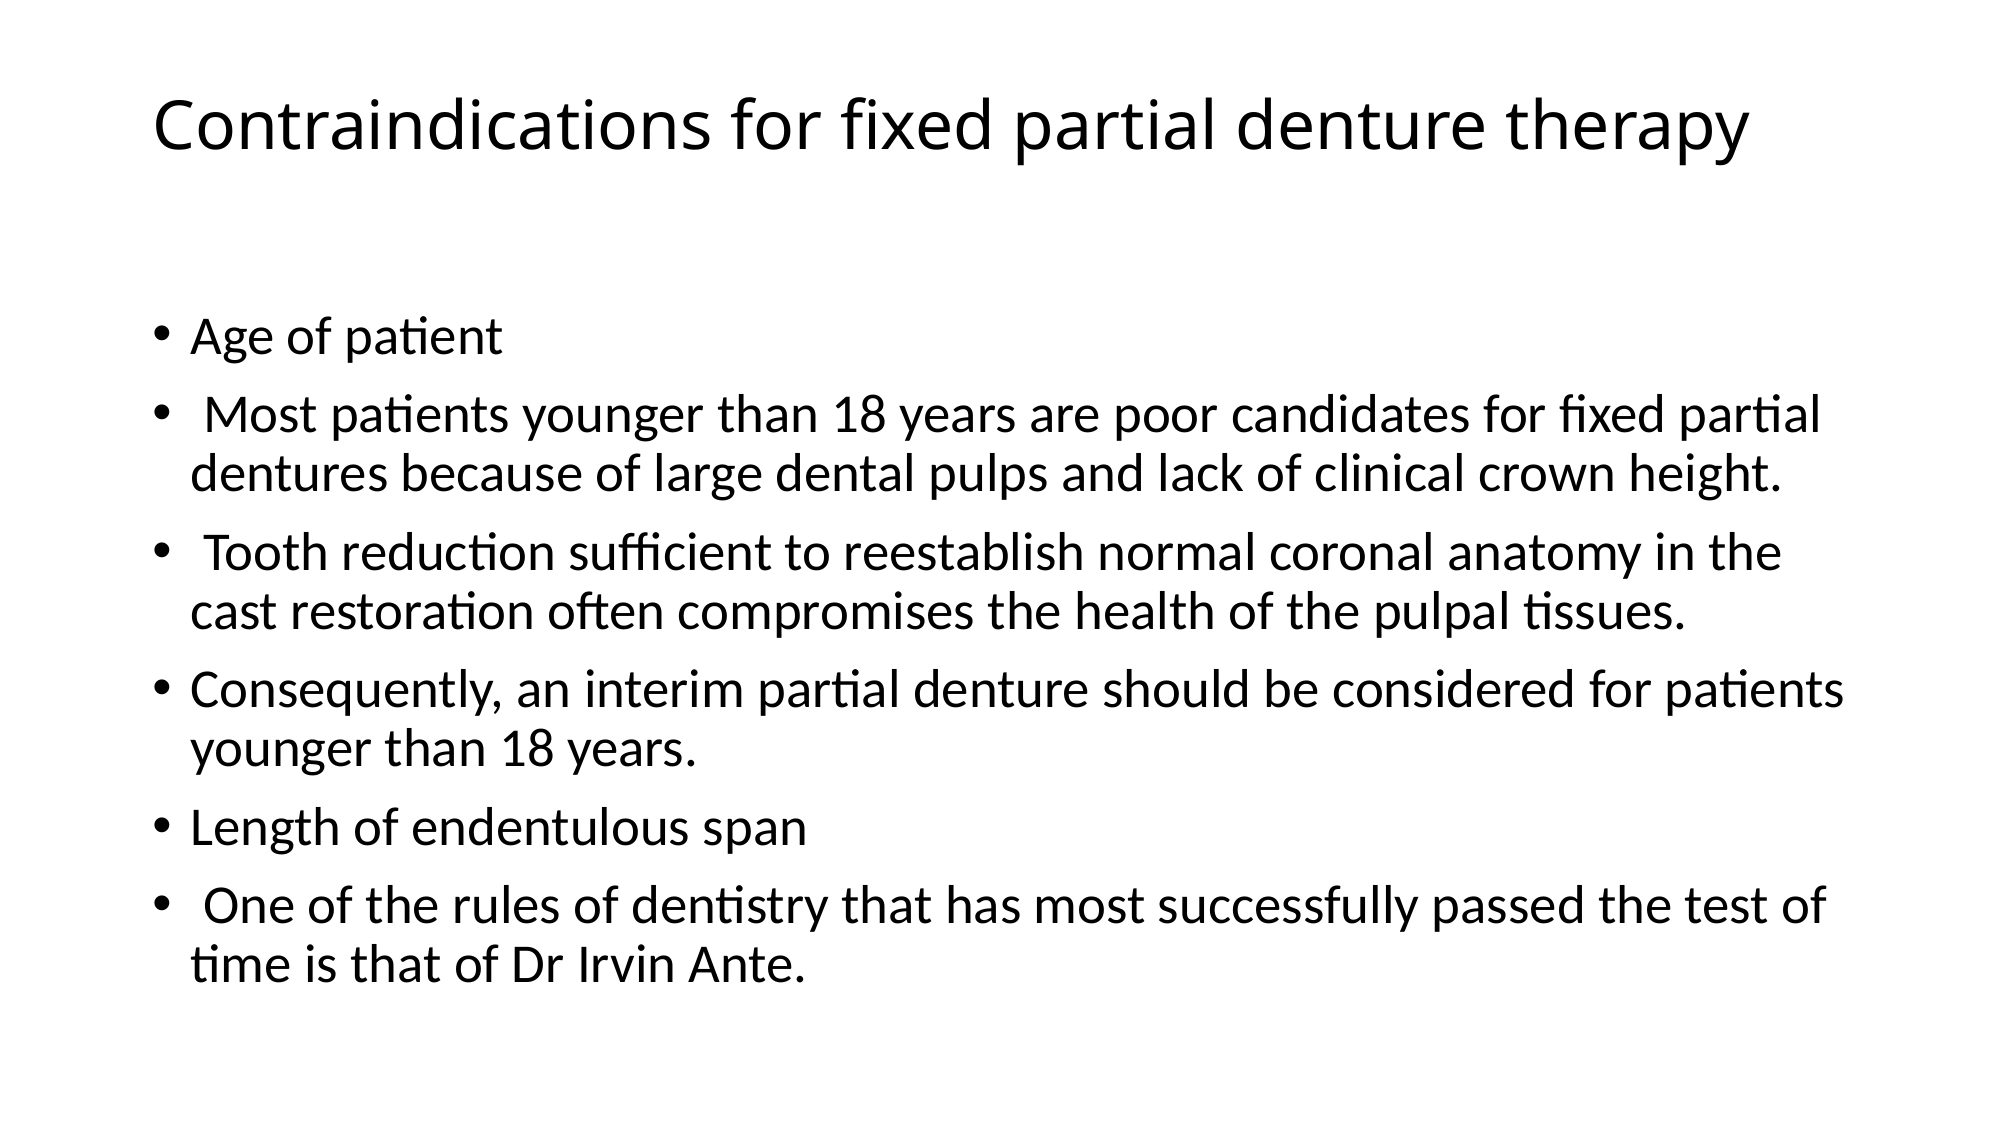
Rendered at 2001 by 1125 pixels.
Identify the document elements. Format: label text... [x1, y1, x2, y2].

title Contraindications for fixed partial denture therapy [137, 59, 1863, 278]
list Age of patient Most patients younger than 18 years are poor candidates for fixed partial dentures because of large dental pulps and lack of clinical crown height. Tooth reduction sufficient to reestablish normal coronal anatomy in the cast restoration often compromises the health of the pulpal tissues. Consequently, an interim partial denture should be considered for patients younger than 18 years. Length of endentulous span One of the rules of dentistry that has most successfully passed the test of time is that of Dr Irvin Ante. [137, 299, 1863, 1014]
